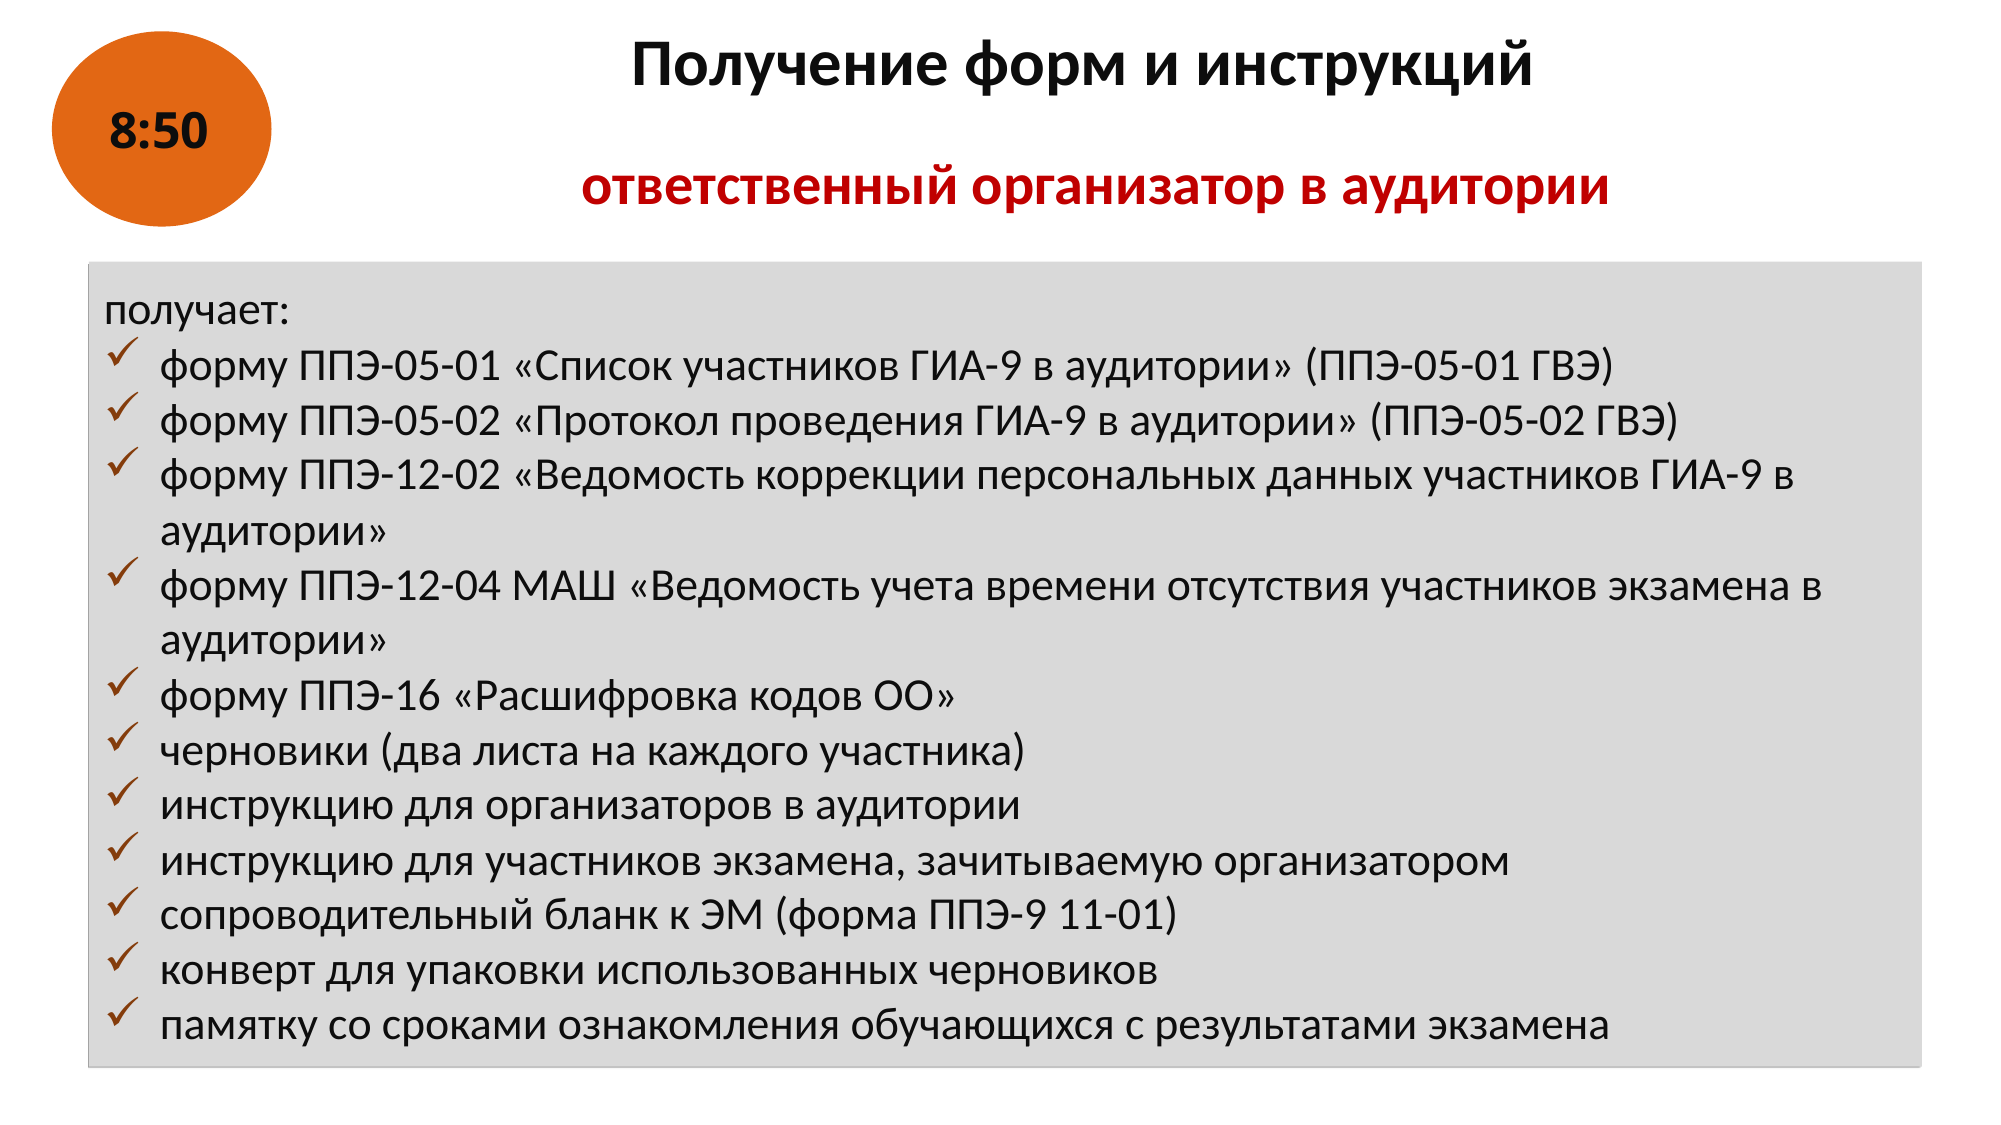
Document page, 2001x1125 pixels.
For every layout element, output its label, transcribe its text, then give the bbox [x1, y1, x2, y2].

text_box Получение форм и инструкций [617, 11, 1551, 107]
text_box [52, 32, 271, 226]
text_box ответственный организатор в аудитории [538, 138, 1654, 224]
text_box получает: форму ППЭ-05-01 «Список участников ГИА-9 в аудитории» (ППЭ-05-01 ГВЭ) форму ППЭ-05-02 «Протокол проведения ГИА-9 в аудитории» (ППЭ-05-02 ГВЭ) форму ППЭ-12-02 «Ведомость коррекции персональных данных участников ГИА-9 в аудитории» форму ППЭ-12-04 МАШ «Ведомость учета времени отсутствия участников экзамена в аудитории» форму ППЭ-16 «Расшифровка кодов ОО» черновики (два листа на каждого участника) инструкцию для организаторов в аудитории инструкцию для участников экзамена, зачитываемую организатором сопроводительный бланк к ЭМ (форма ППЭ-9 11-01) конверт для упаковки использованных черновиков памятку со сроками ознакомления обучающихся с результатами экзамена [88, 261, 1922, 1067]
